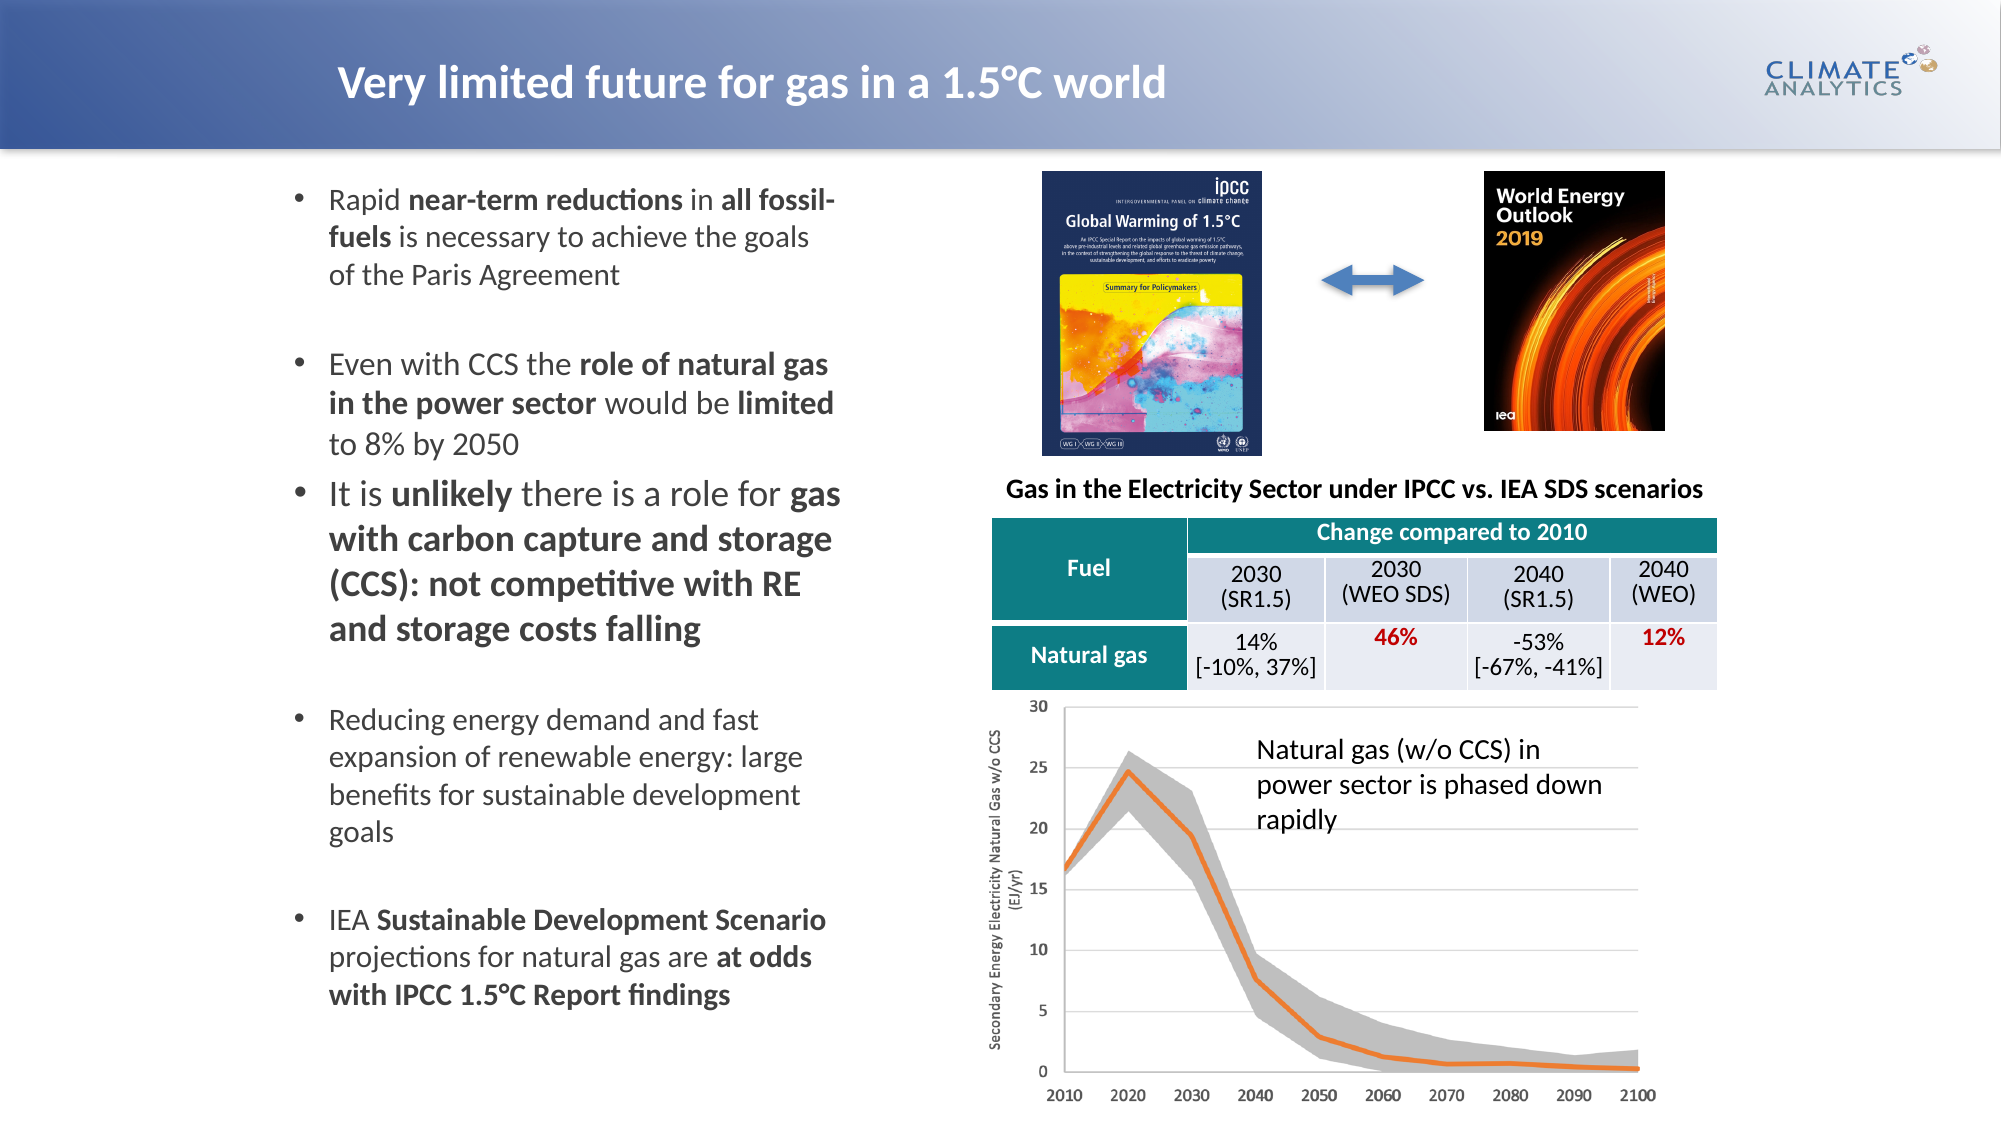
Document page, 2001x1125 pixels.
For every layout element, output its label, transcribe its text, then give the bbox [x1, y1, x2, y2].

table_cell 2030 (WEO SDS) [1326, 558, 1467, 622]
table_cell 2030 (SR1.5) [1188, 558, 1324, 622]
table_header Fuel [992, 518, 1187, 620]
picture [1042, 171, 1262, 457]
table_cell 14% [-10%, 37%] [1188, 624, 1324, 690]
text_box Gas in the Electricity Sector under IPCC vs. IEA SDS scenarios [991, 462, 1755, 512]
table_header Change compared to 2010 [1188, 518, 1717, 553]
title Very limited future for gas in a 1.5°C world [322, 35, 1242, 136]
picture [1484, 171, 1665, 431]
list Rapid near-term reductions in all fossil-fuels is necessary to achieve the goals of the Paris Agreement Even with CCS the role of natural gas in the power sector would be limited to 8% by 2050 It is unlikely there is a role for gas with carbon capture and storage (CCS): not competitive with RE and storage costs falling Reducing energy demand and fast expansion of renewable energy: large benefits for sustainable development goals IEA Sustainable Development Scenario projections for natural gas are at odds with IPCC 1.5°C Report findings [278, 171, 858, 1099]
table_cell 46% [1326, 624, 1467, 690]
picture [984, 696, 1658, 1104]
table_cell 2040 (SR1.5) [1468, 558, 1609, 622]
table_cell 12% [1611, 624, 1717, 690]
table_cell Natural gas [992, 626, 1187, 690]
table_cell 2040 (WEO) [1611, 558, 1717, 622]
table_cell -53% [-67%, -41%] [1468, 624, 1609, 690]
